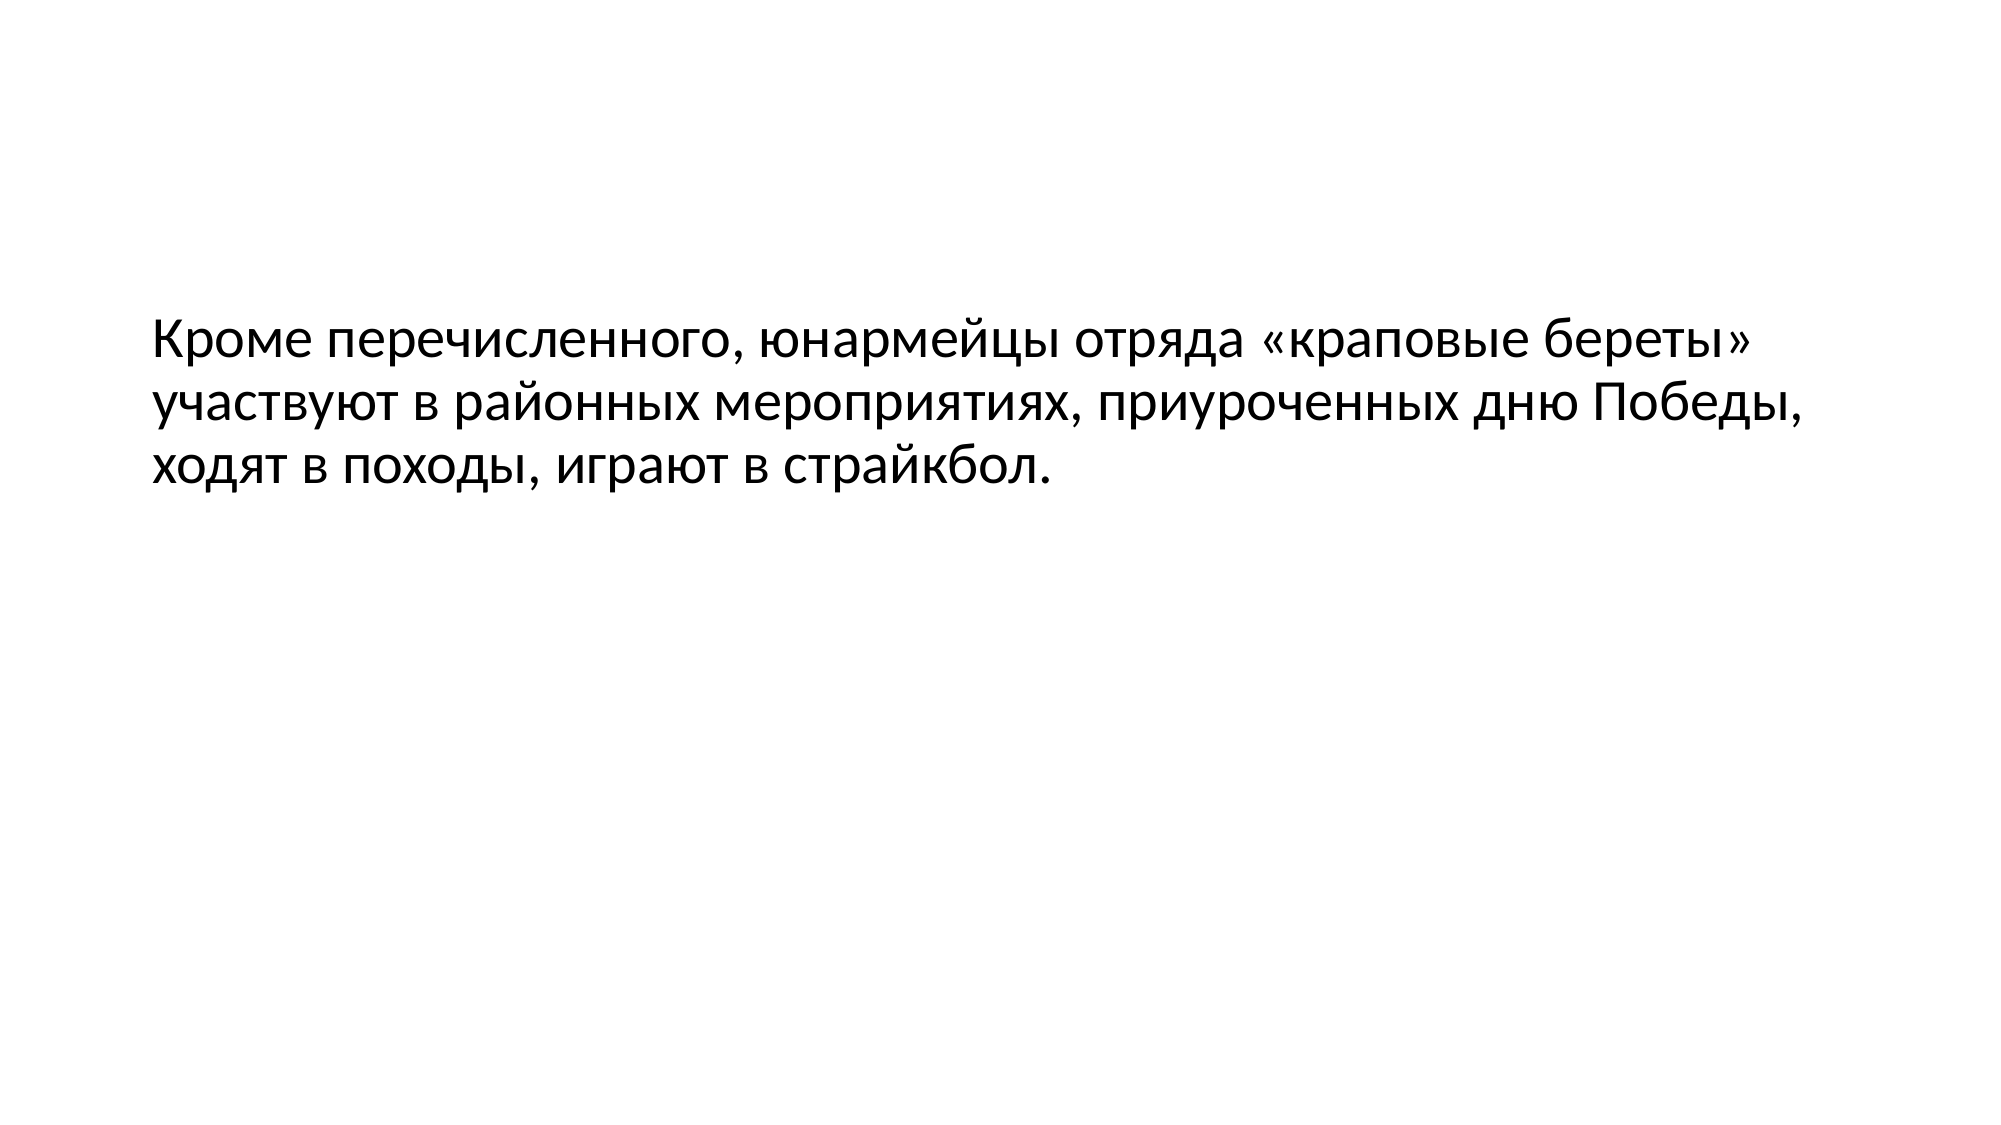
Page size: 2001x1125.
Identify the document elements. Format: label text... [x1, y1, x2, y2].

list Кроме перечисленного, юнармейцы отряда «краповые береты» участвуют в районных мероприятиях, приуроченных дню Победы, ходят в походы, играют в страйкбол. [137, 299, 1863, 1014]
